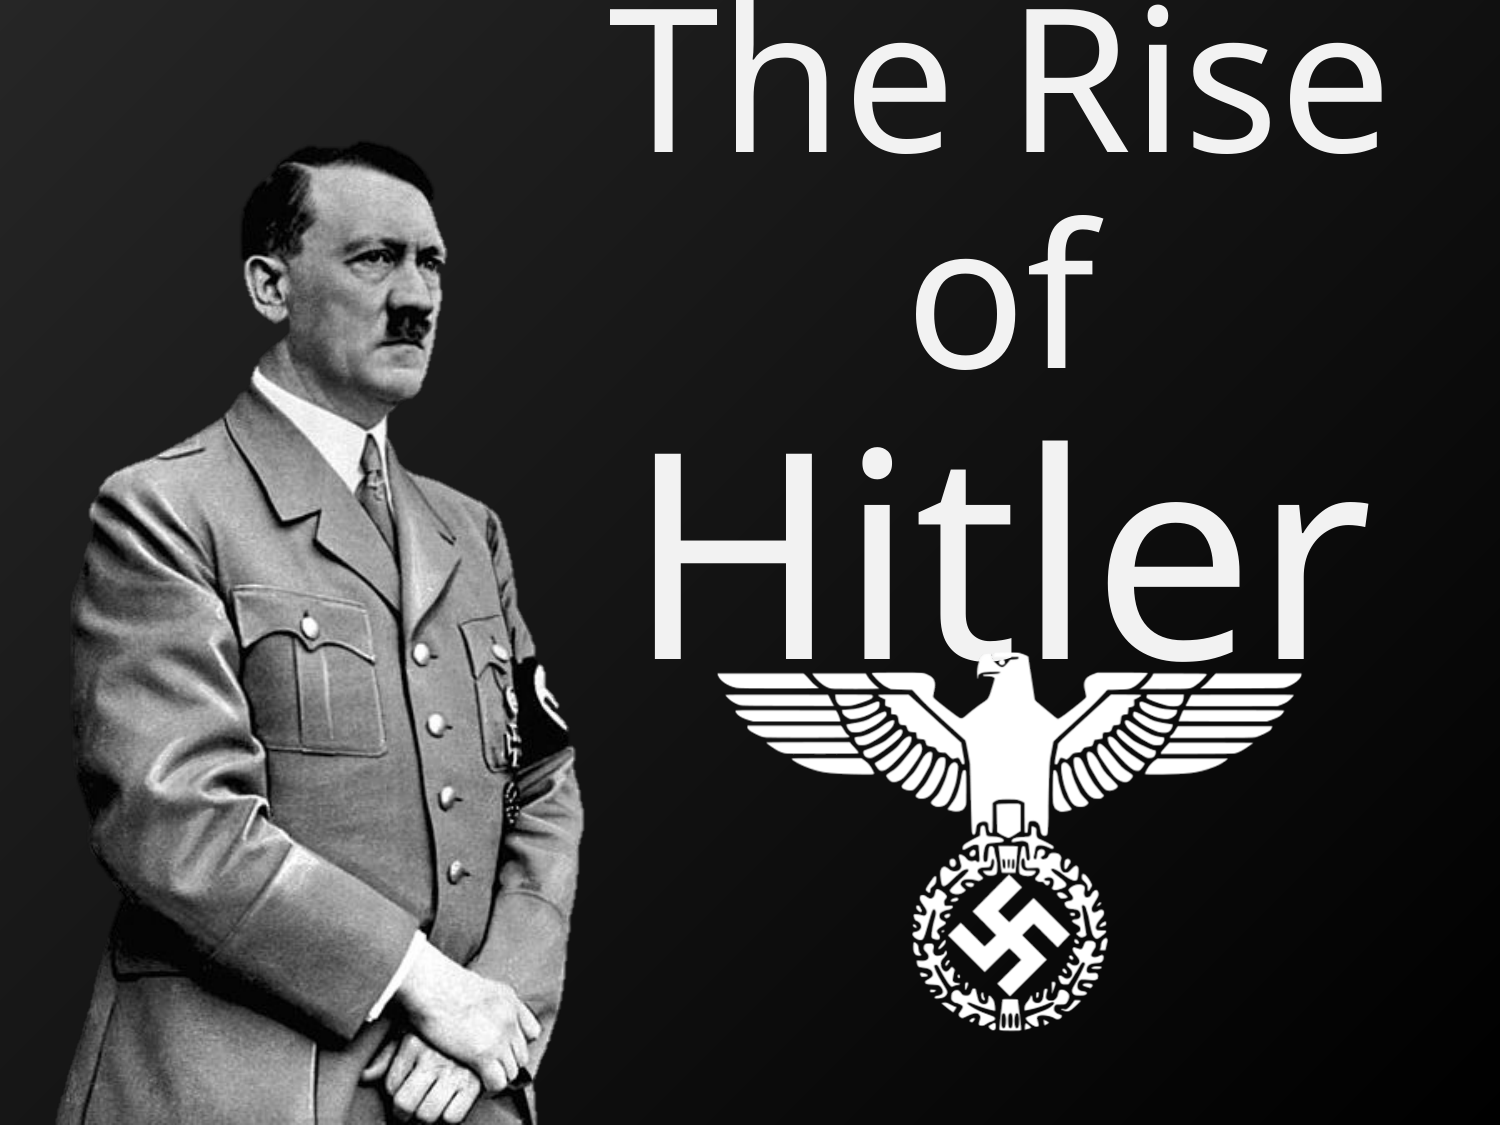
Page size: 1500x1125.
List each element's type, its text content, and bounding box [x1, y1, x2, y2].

title The Rise of Hitler [501, 28, 1500, 673]
picture [712, 648, 1307, 1035]
picture [0, 125, 632, 1125]
